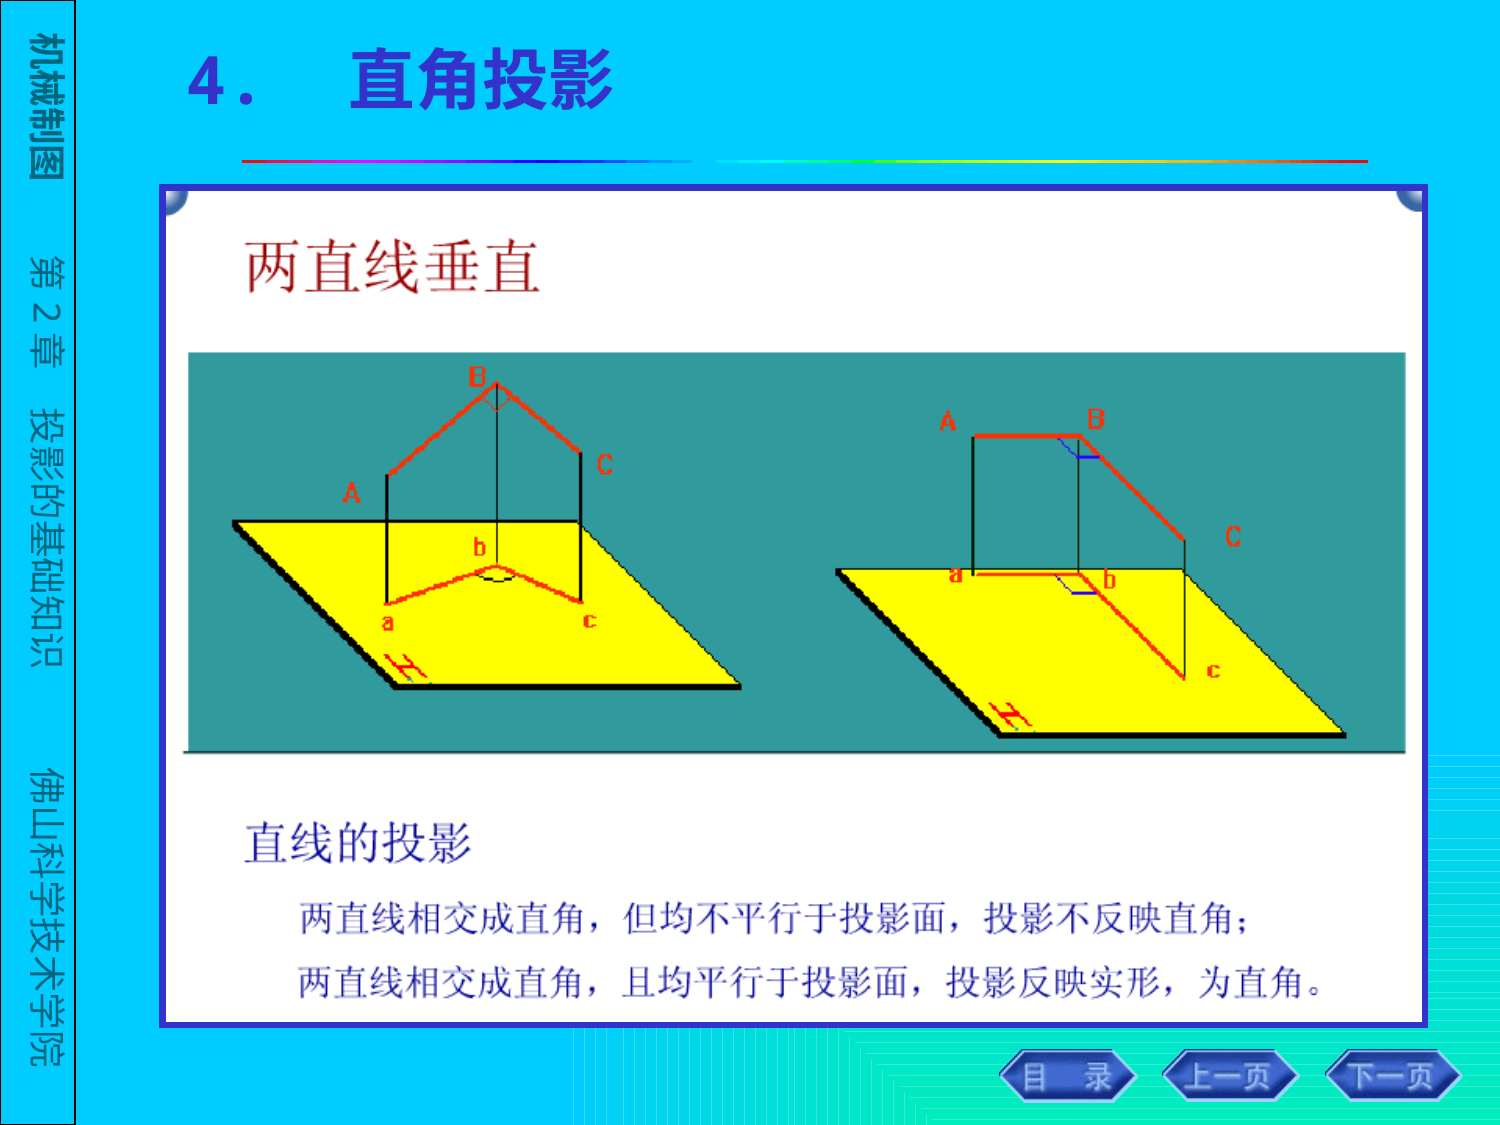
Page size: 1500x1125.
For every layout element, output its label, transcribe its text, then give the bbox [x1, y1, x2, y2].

picture [1325, 1049, 1463, 1102]
text_box 4. 直角投影 [171, 30, 1211, 111]
picture [999, 1049, 1138, 1103]
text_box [162, 187, 1429, 1026]
picture [1162, 1049, 1300, 1102]
